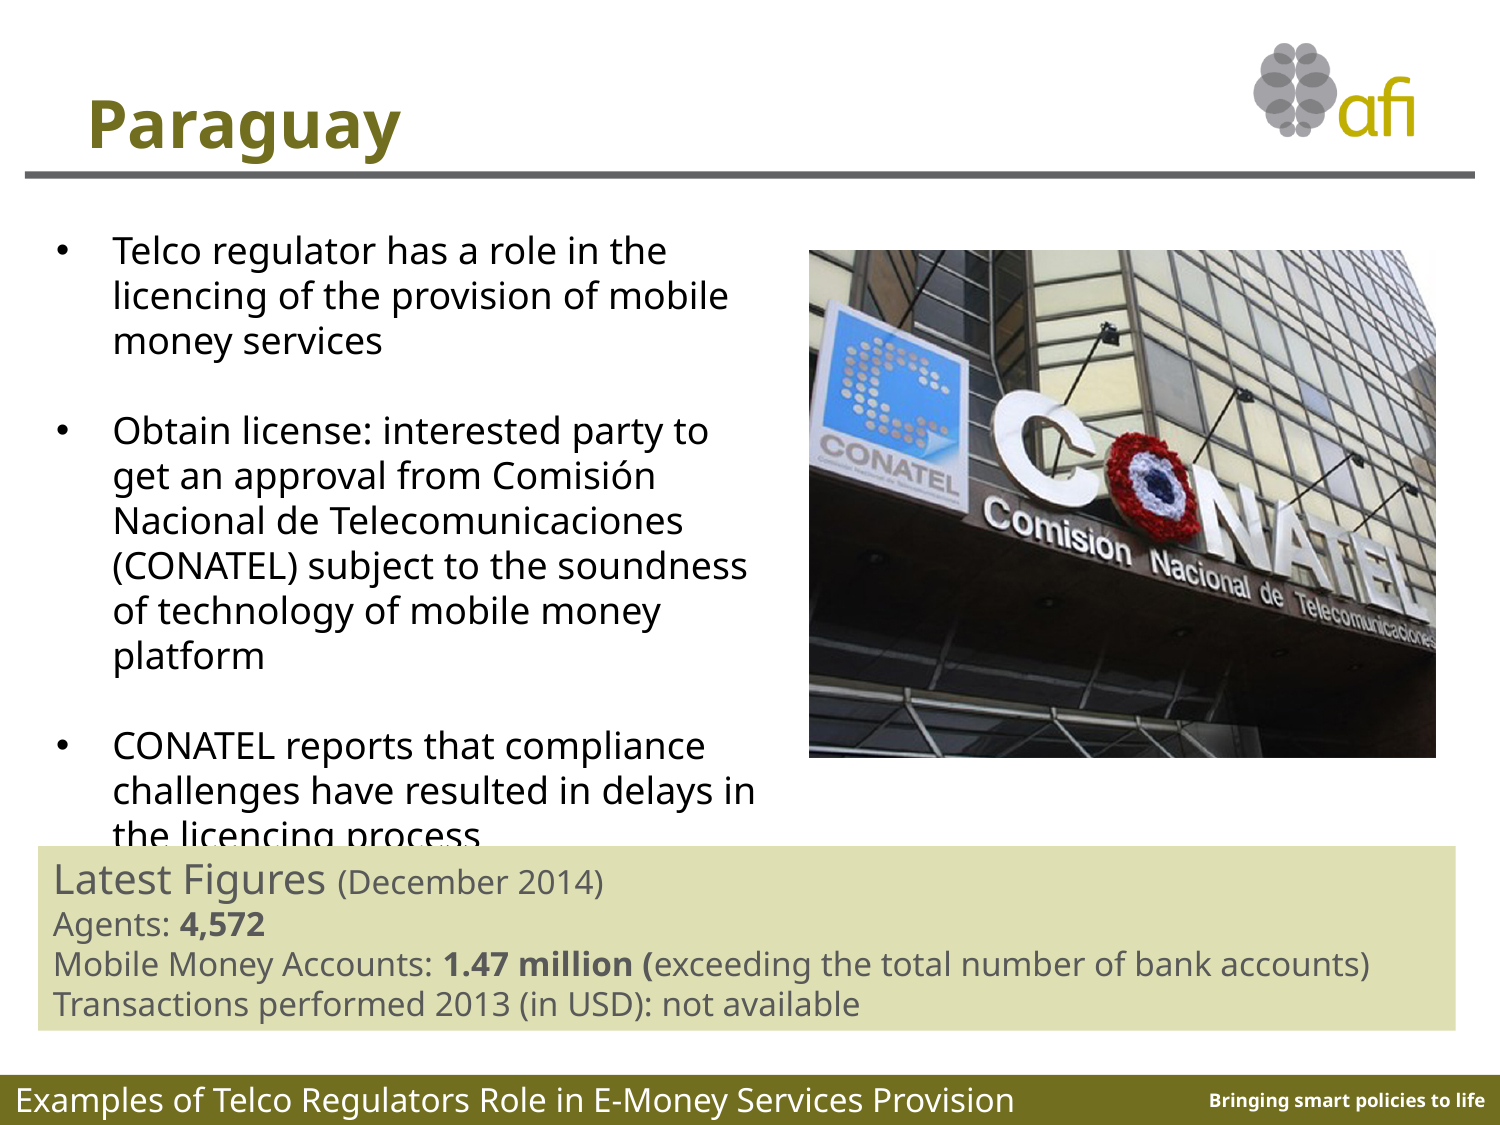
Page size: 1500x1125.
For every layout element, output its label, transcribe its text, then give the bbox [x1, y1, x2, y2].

picture [1233, 31, 1438, 150]
text_box Paraguay [71, 74, 963, 163]
text_box Telco regulator has a role in the licencing of the provision of mobile money services Obtain license: interested party to get an approval from Comisión Nacional de Telecomunicaciones (CONATEL) subject to the soundness of technology of mobile money platform CONATEL reports that compliance challenges have resulted in delays in the licencing process [41, 219, 786, 846]
text_box Examples of Telco Regulators Role in E-Money Services Provision [0, 1072, 1069, 1125]
text_box Latest Figures (December 2014) Agents: 4,572 Mobile Money Accounts: 1.47 million (exceeding the total number of bank accounts) Transactions performed 2013 (in USD): not available [38, 846, 1456, 1031]
picture [808, 250, 1438, 759]
